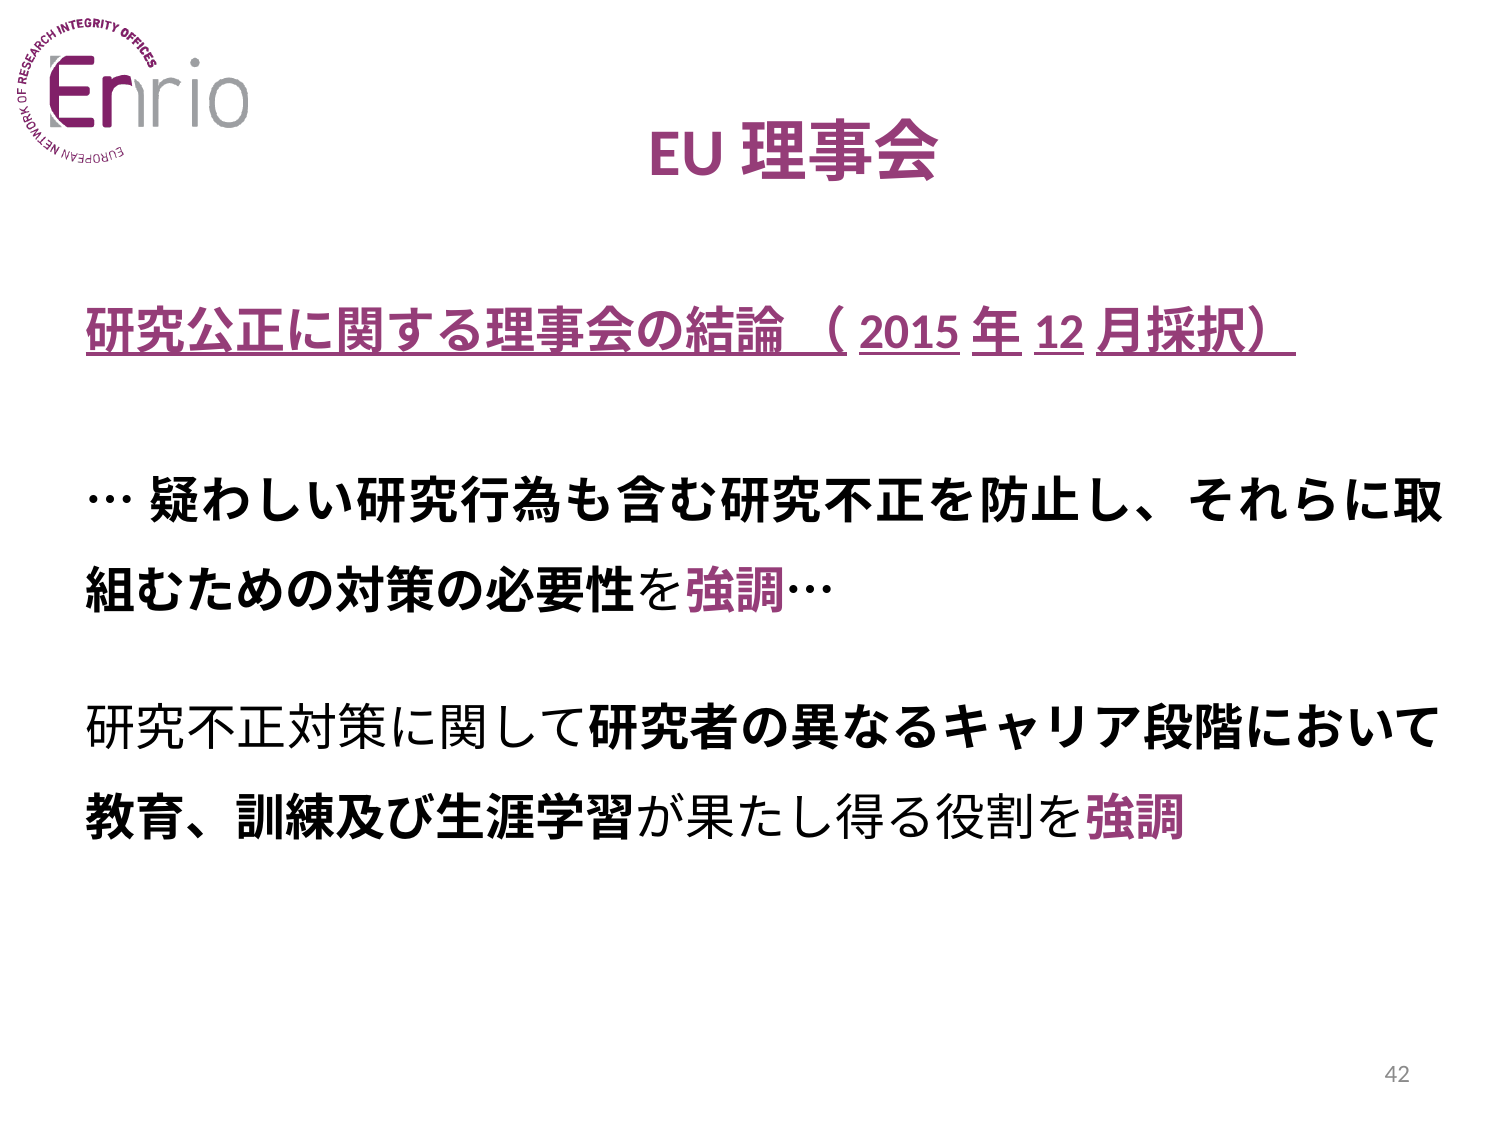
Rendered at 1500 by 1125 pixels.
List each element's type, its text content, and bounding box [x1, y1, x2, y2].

text_box EU理事会 [289, 101, 1300, 197]
picture [17, 18, 248, 164]
text_box 研究公正に関する理事会の結論 （2015年12月採択） …疑わしい研究行為も含む研究不正を防止し、それらに取組むための対策の必要性を強調… 研究不正対策に関して研究者の異なるキャリア段階において教育、訓練及び生涯学習が果たし得る役割を強調 [70, 290, 1459, 1034]
slide_number 42 [1074, 1042, 1425, 1103]
